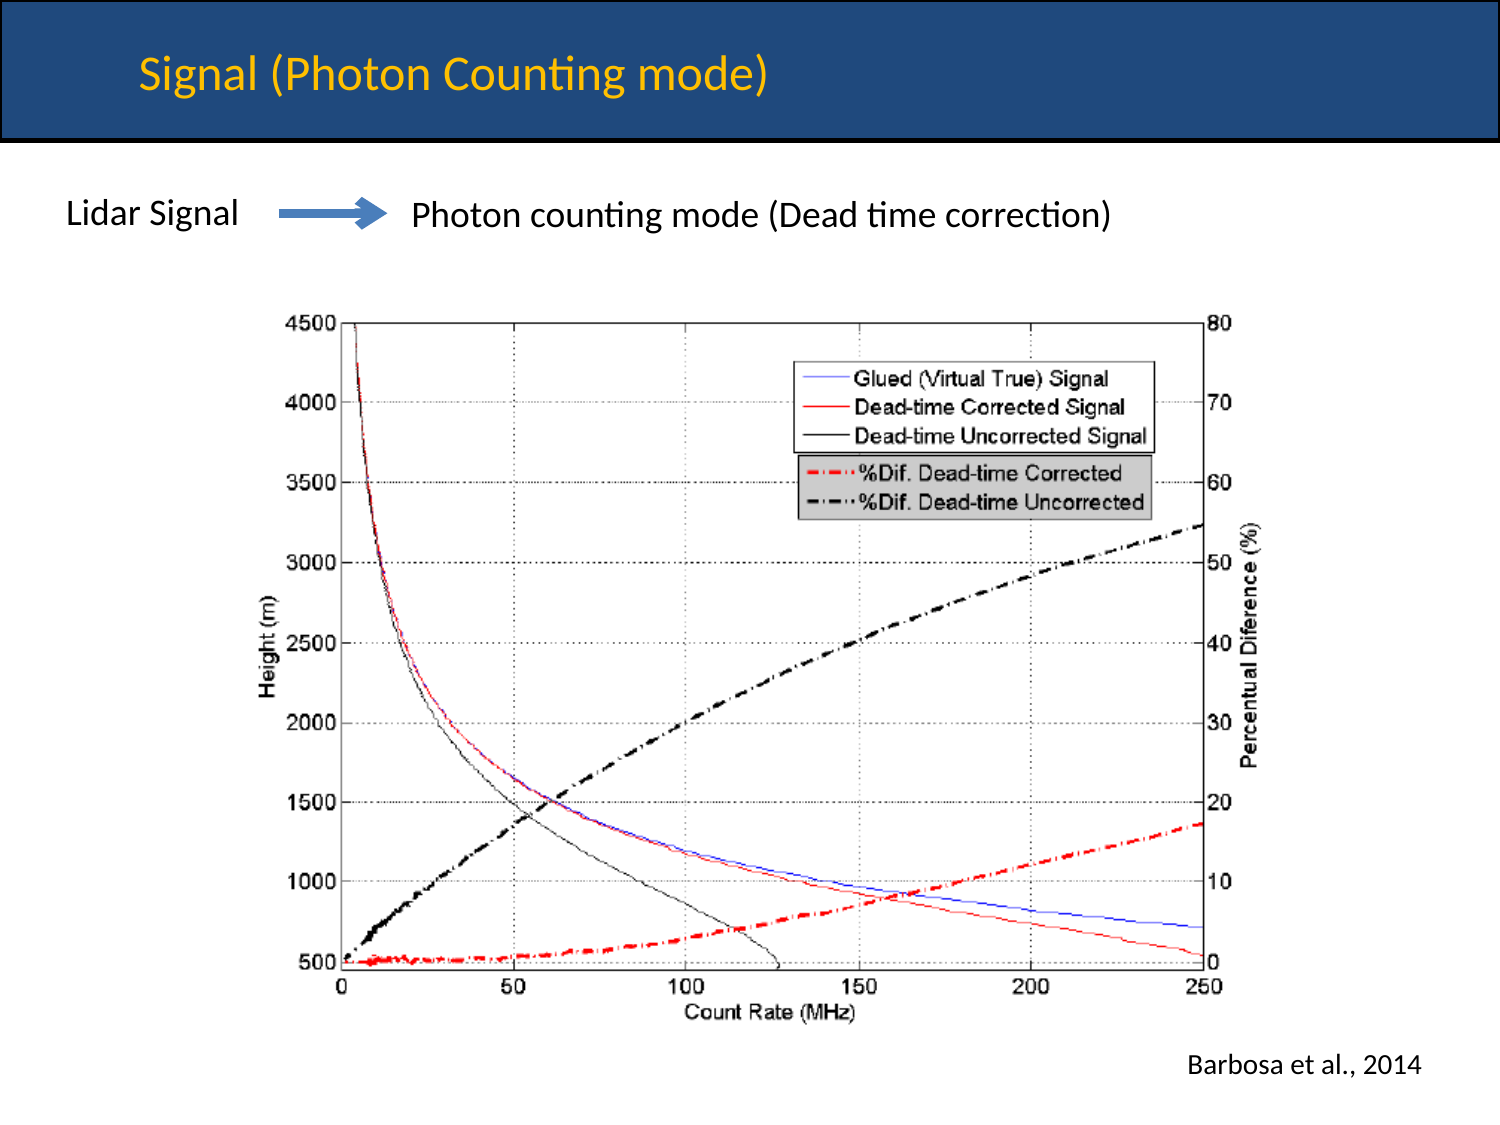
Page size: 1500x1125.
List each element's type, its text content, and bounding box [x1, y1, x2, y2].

text_box Lidar Signal [51, 180, 255, 241]
text_box Photon counting mode (Dead time correction) [396, 182, 1137, 243]
picture [247, 277, 1285, 1060]
text_box Barbosa et al., 2014 [1172, 1038, 1438, 1089]
text_box Signal (Photon Counting mode) [0, 0, 1500, 141]
